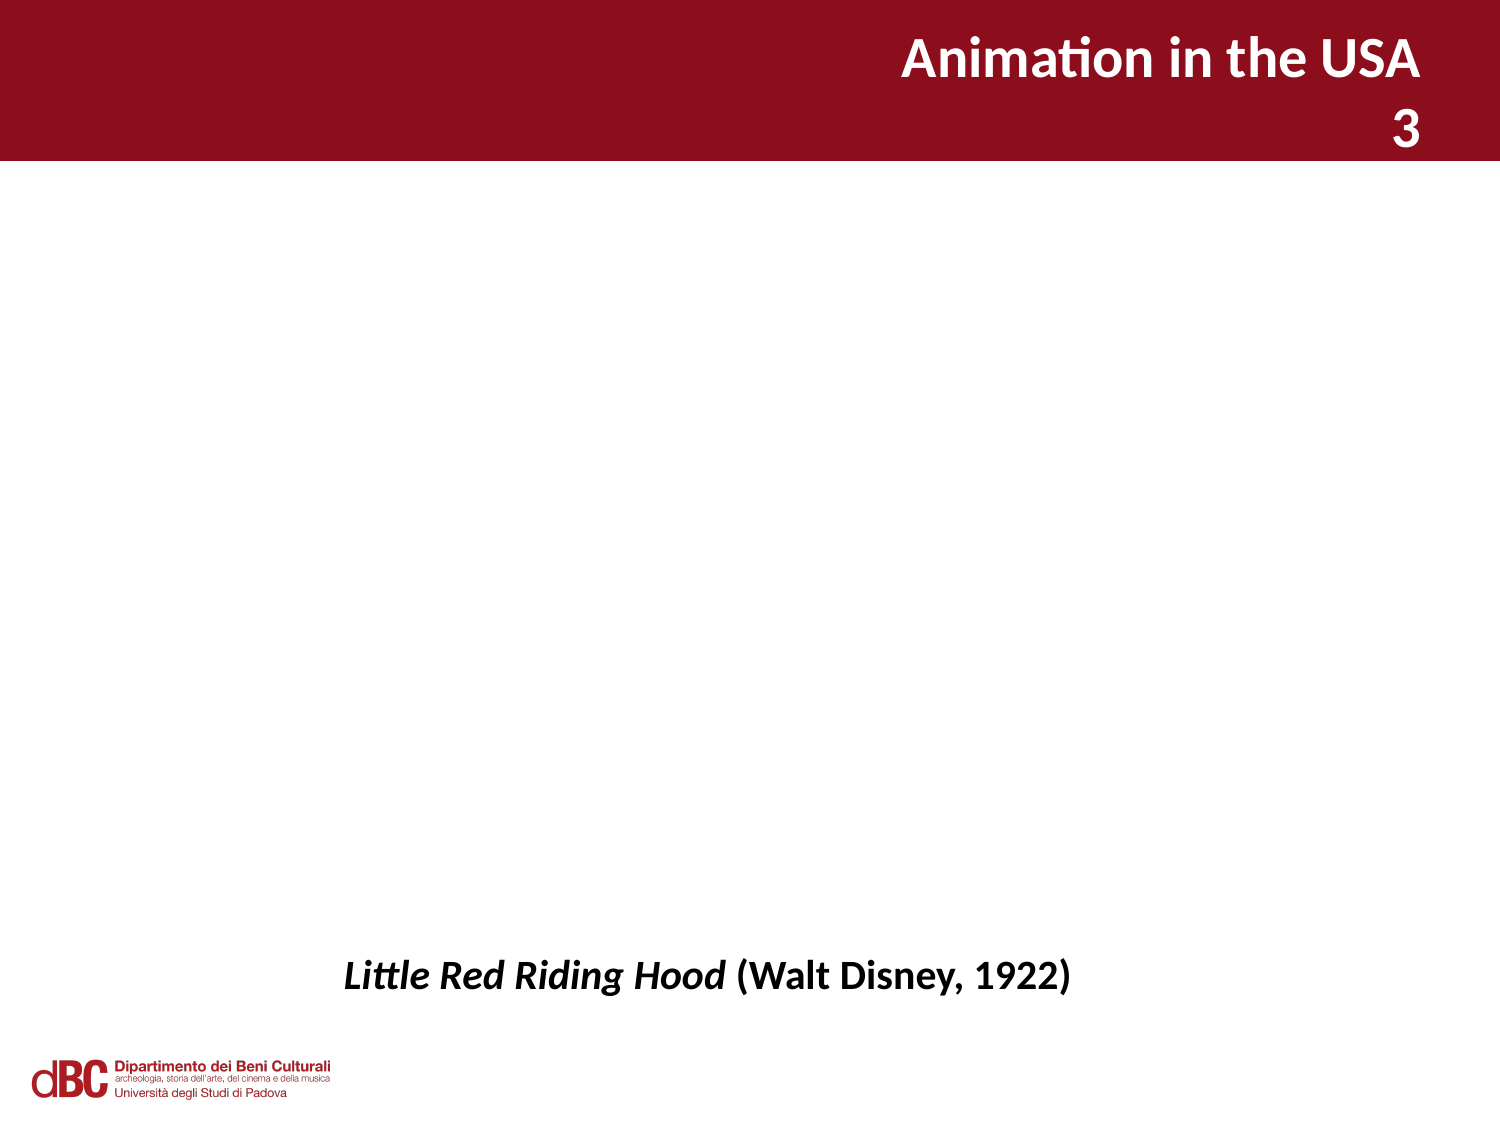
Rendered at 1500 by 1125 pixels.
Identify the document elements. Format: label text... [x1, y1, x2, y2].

text_box [0, 0, 1500, 161]
text_box Animation in the USA 3 Walt Disney 1 [858, 19, 1421, 135]
text_box Little Red Riding Hood (Walt Disney, 1922) [336, 940, 1105, 1006]
picture [29, 1058, 337, 1104]
